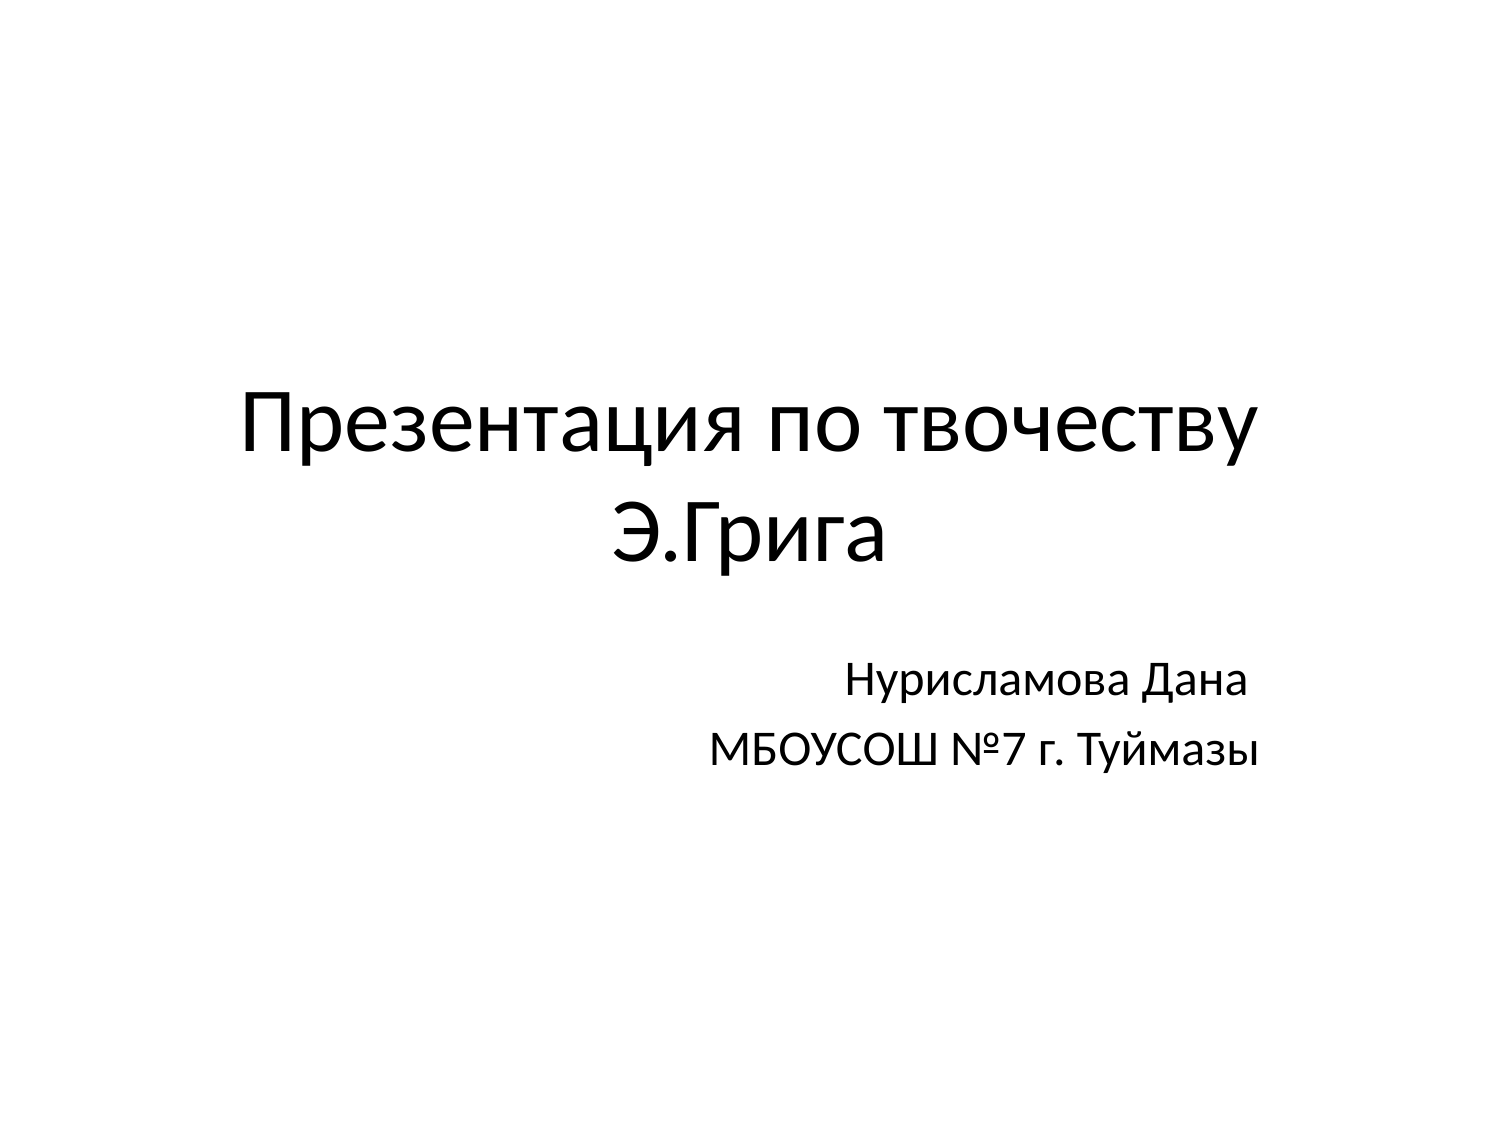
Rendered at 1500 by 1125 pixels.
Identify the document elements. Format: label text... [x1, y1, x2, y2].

title Презентация по твочеству Э.Грига [112, 349, 1388, 591]
subtitle Нурисламова Дана МБОУСОШ №7 г. Туймазы [225, 637, 1275, 925]
